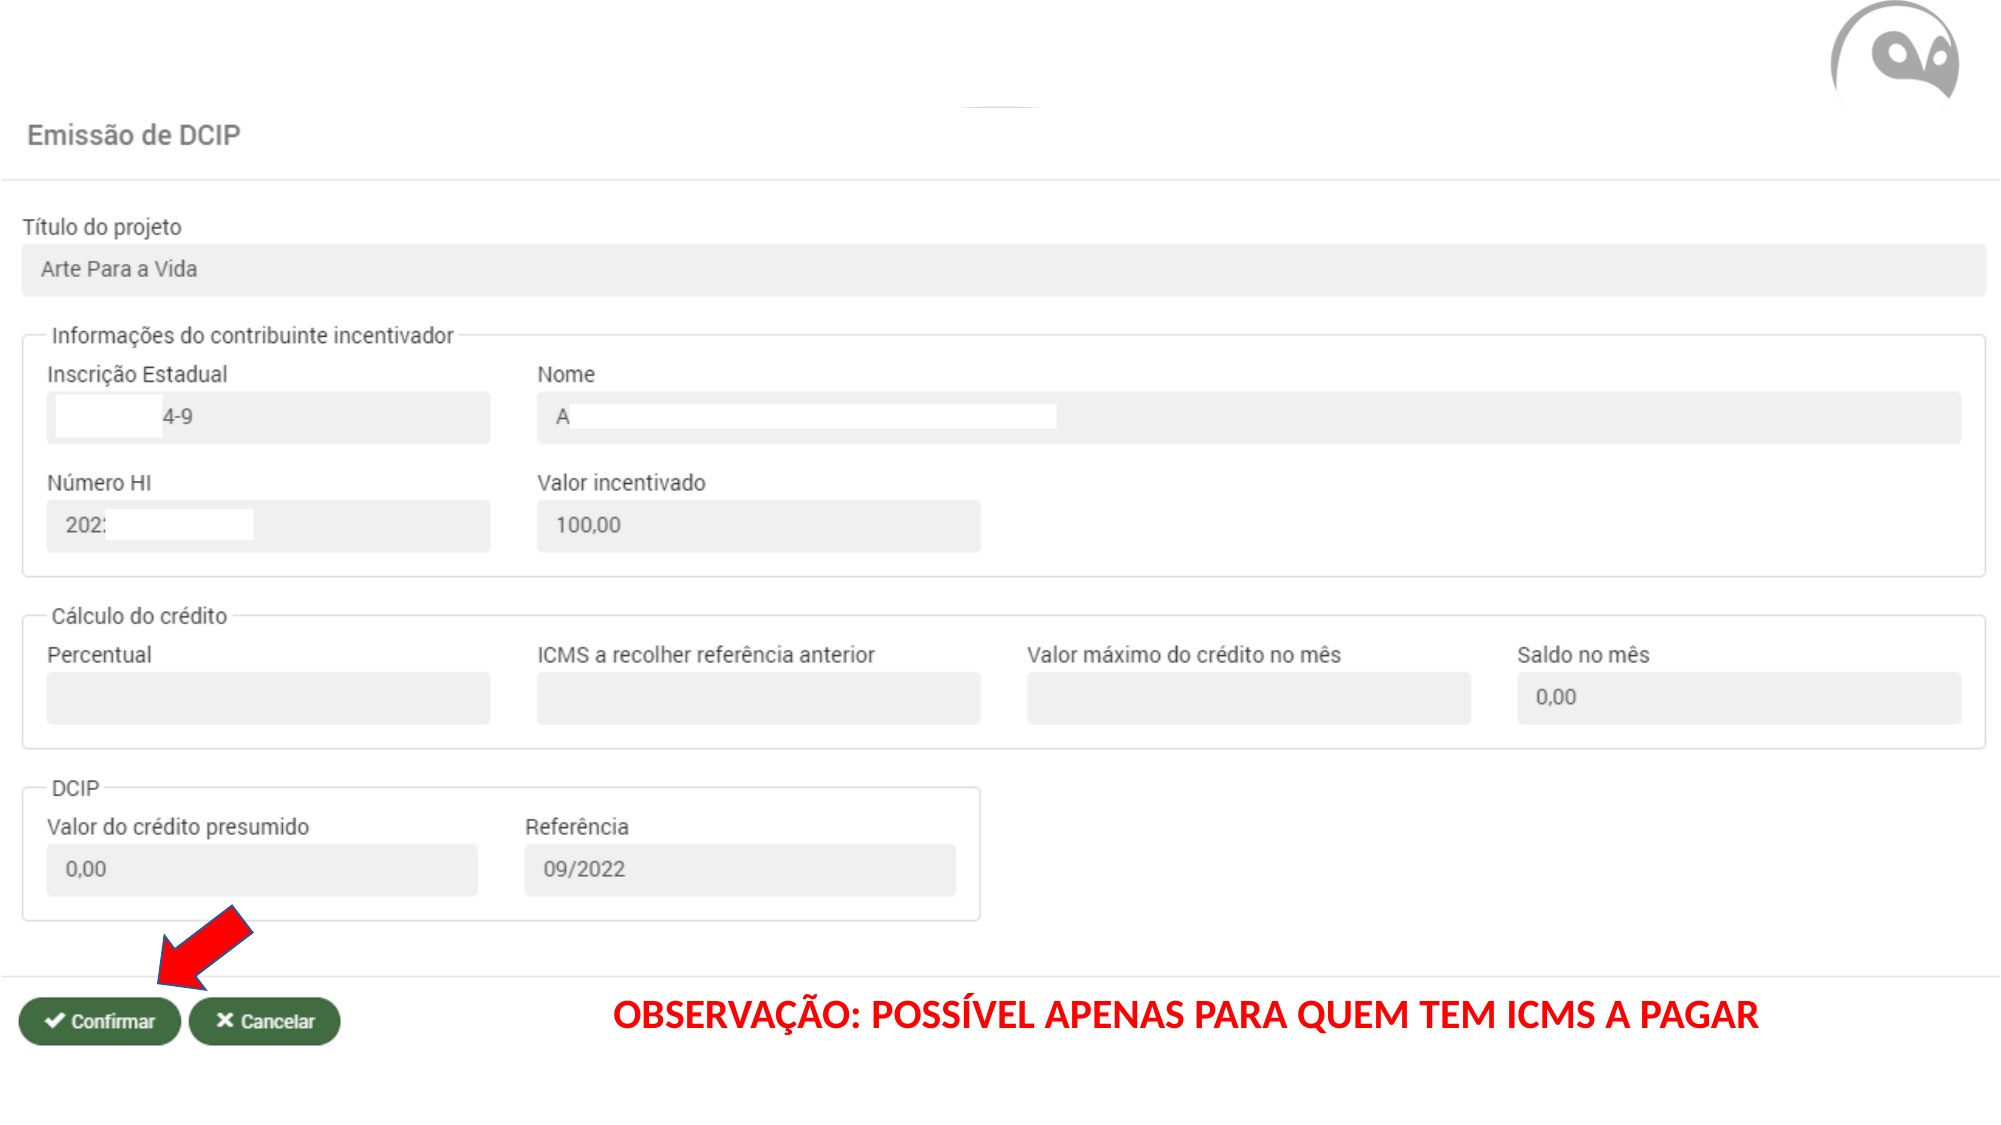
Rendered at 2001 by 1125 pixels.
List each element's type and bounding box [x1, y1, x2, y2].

text_box [0, 0, 2000, 1125]
picture [1, 0, 2000, 1055]
